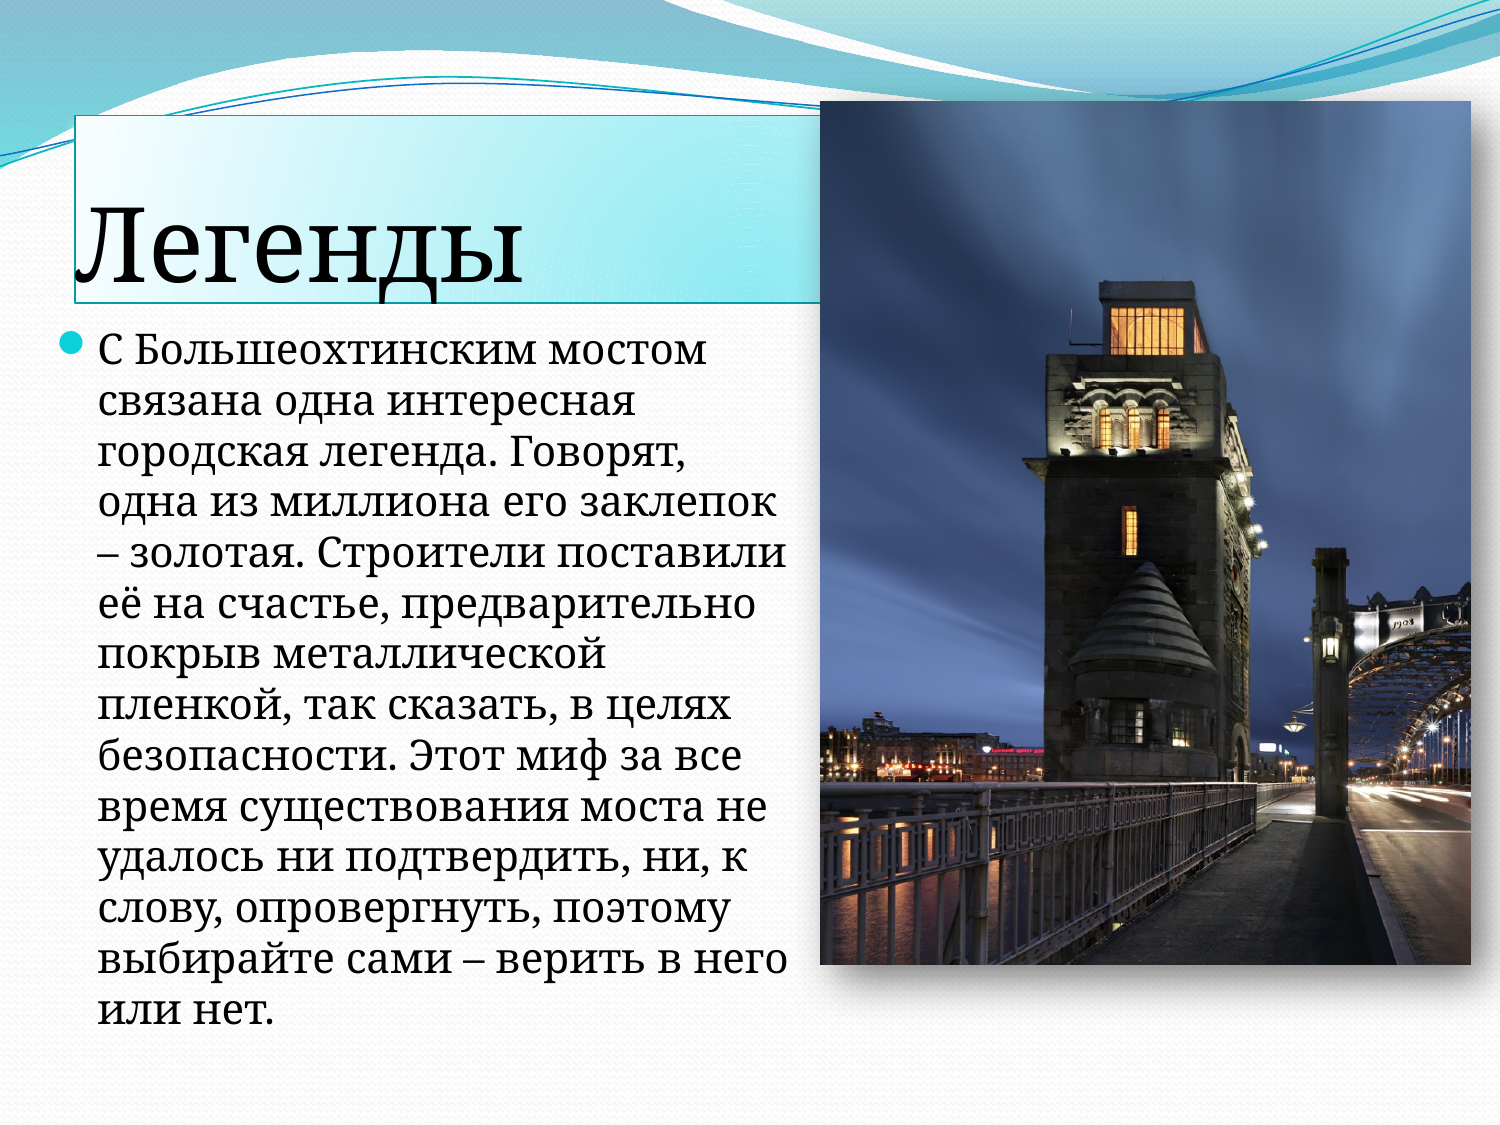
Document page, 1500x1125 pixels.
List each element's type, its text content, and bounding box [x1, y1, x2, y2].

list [820, 101, 1471, 965]
title Легенды [74, 115, 810, 304]
list С Большеохтинским мостом связана одна интересная городская легенда. Говорят, одна из миллиона его заклепок – золотая. Строители поставили её на счастье, предварительно покрыв металлической пленкой, так сказать, в целях безопасности. Этот миф за все время существования моста не удалось ни подтвердить, ни, к слову, опровергнуть, поэтому выбирайте сами – верить в него или нет. [41, 314, 809, 1043]
